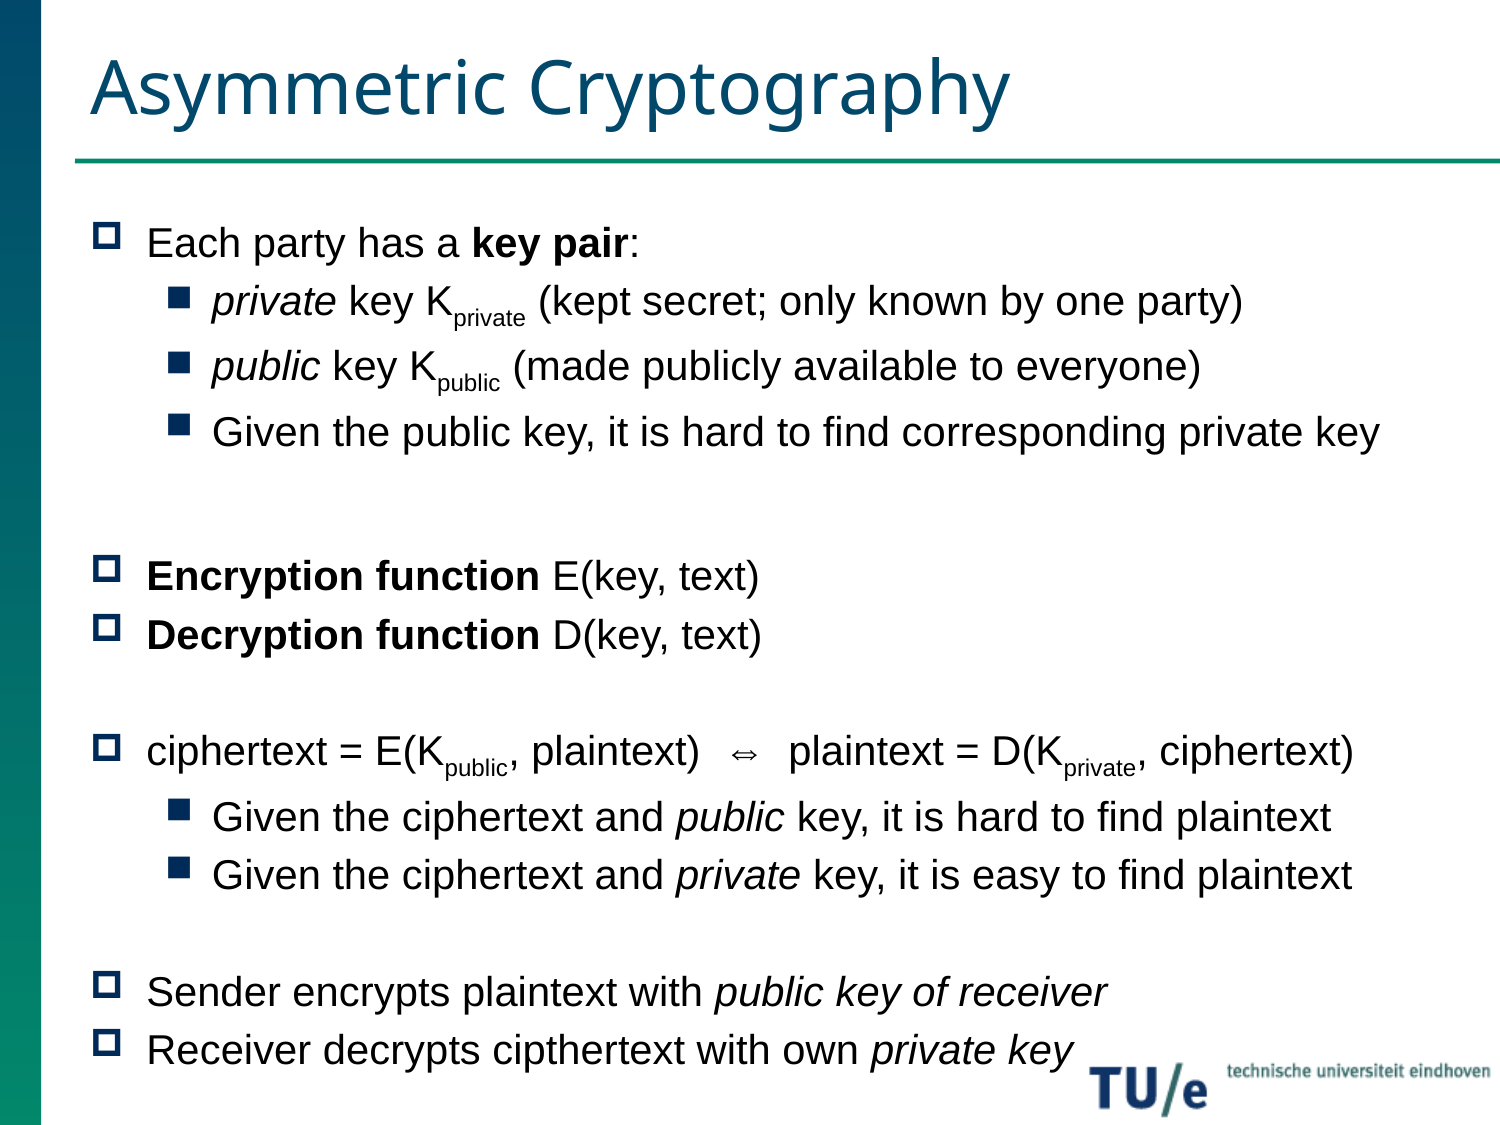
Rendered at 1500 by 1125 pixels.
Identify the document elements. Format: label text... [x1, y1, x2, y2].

picture [1080, 1042, 1495, 1125]
title Asymmetric Cryptography [74, 30, 1468, 138]
list Each party has a key pair: private key Kprivate (kept secret; only known by one party) public key Kpublic (made publicly available to everyone) Given the public key, it is hard to find corresponding private key Encryption function E(key, text) Decryption function D(key, text) ciphertext = E(Kpublic, plaintext) ⇔ plaintext = D(Kprivate, ciphertext) Given the ciphertext and public key, it is hard to find plaintext Given the ciphertext and private key, it is easy to find plaintext Sender encrypts plaintext with public key of receiver Receiver decrypts cipthertext with own private key [74, 207, 1414, 1036]
